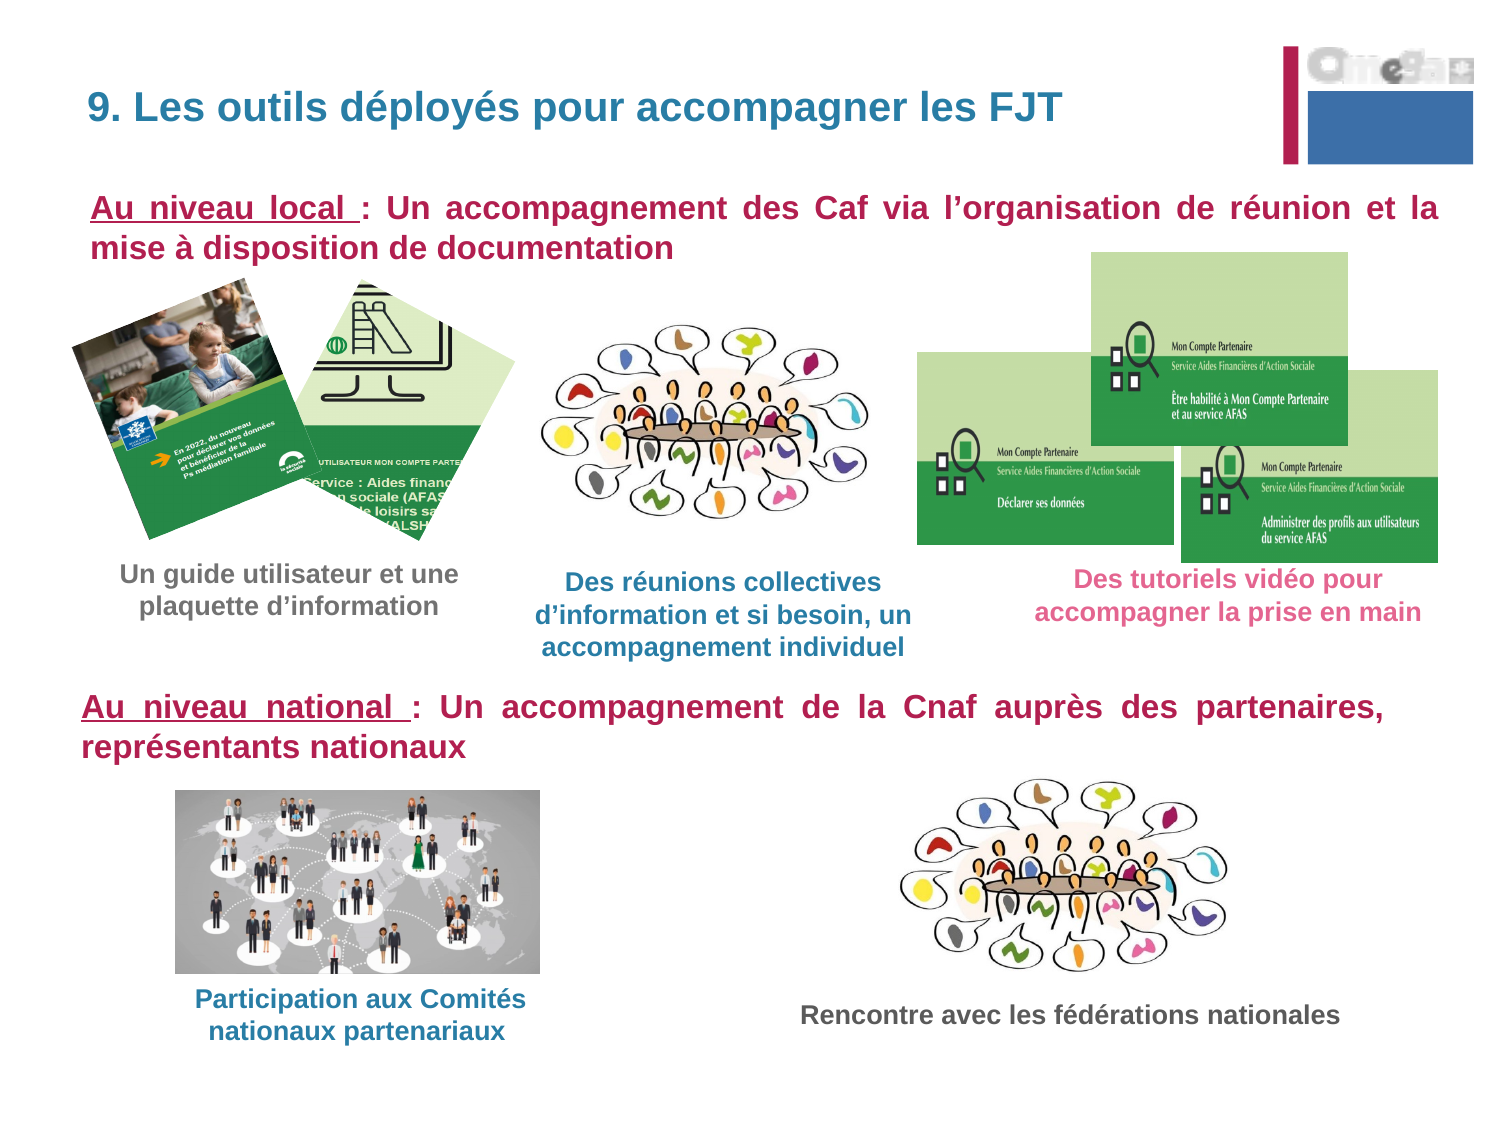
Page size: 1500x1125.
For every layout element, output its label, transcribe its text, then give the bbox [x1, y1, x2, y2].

picture [538, 321, 871, 521]
picture [1090, 252, 1348, 447]
picture [349, 280, 406, 304]
text_box Rencontre avec les fédérations nationales [695, 990, 1446, 1038]
text_box Des tutoriels vidéo pour accompagner la prise en main [1010, 554, 1446, 634]
text_box Participation aux Comités nationaux partenariaux [143, 973, 578, 1054]
picture [1307, 47, 1474, 84]
text_box Au niveau local : Un accompagnement des Caf via l’organisation de réunion et la mise à disposition de documentation [75, 178, 1455, 274]
text_box Des réunions collectives d’information et si besoin, un accompagnement individuel [506, 557, 941, 670]
picture [174, 789, 540, 975]
picture [898, 774, 1231, 975]
text_box Au niveau national : Un accompagnement de la Cnaf auprès des partenaires, représentants nationaux [66, 677, 1400, 773]
picture [1181, 369, 1439, 564]
picture [181, 278, 254, 304]
picture [916, 352, 1174, 545]
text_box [71, 304, 507, 631]
title 9. Les outils déployés pour accompagner les FJT [71, 46, 1267, 165]
